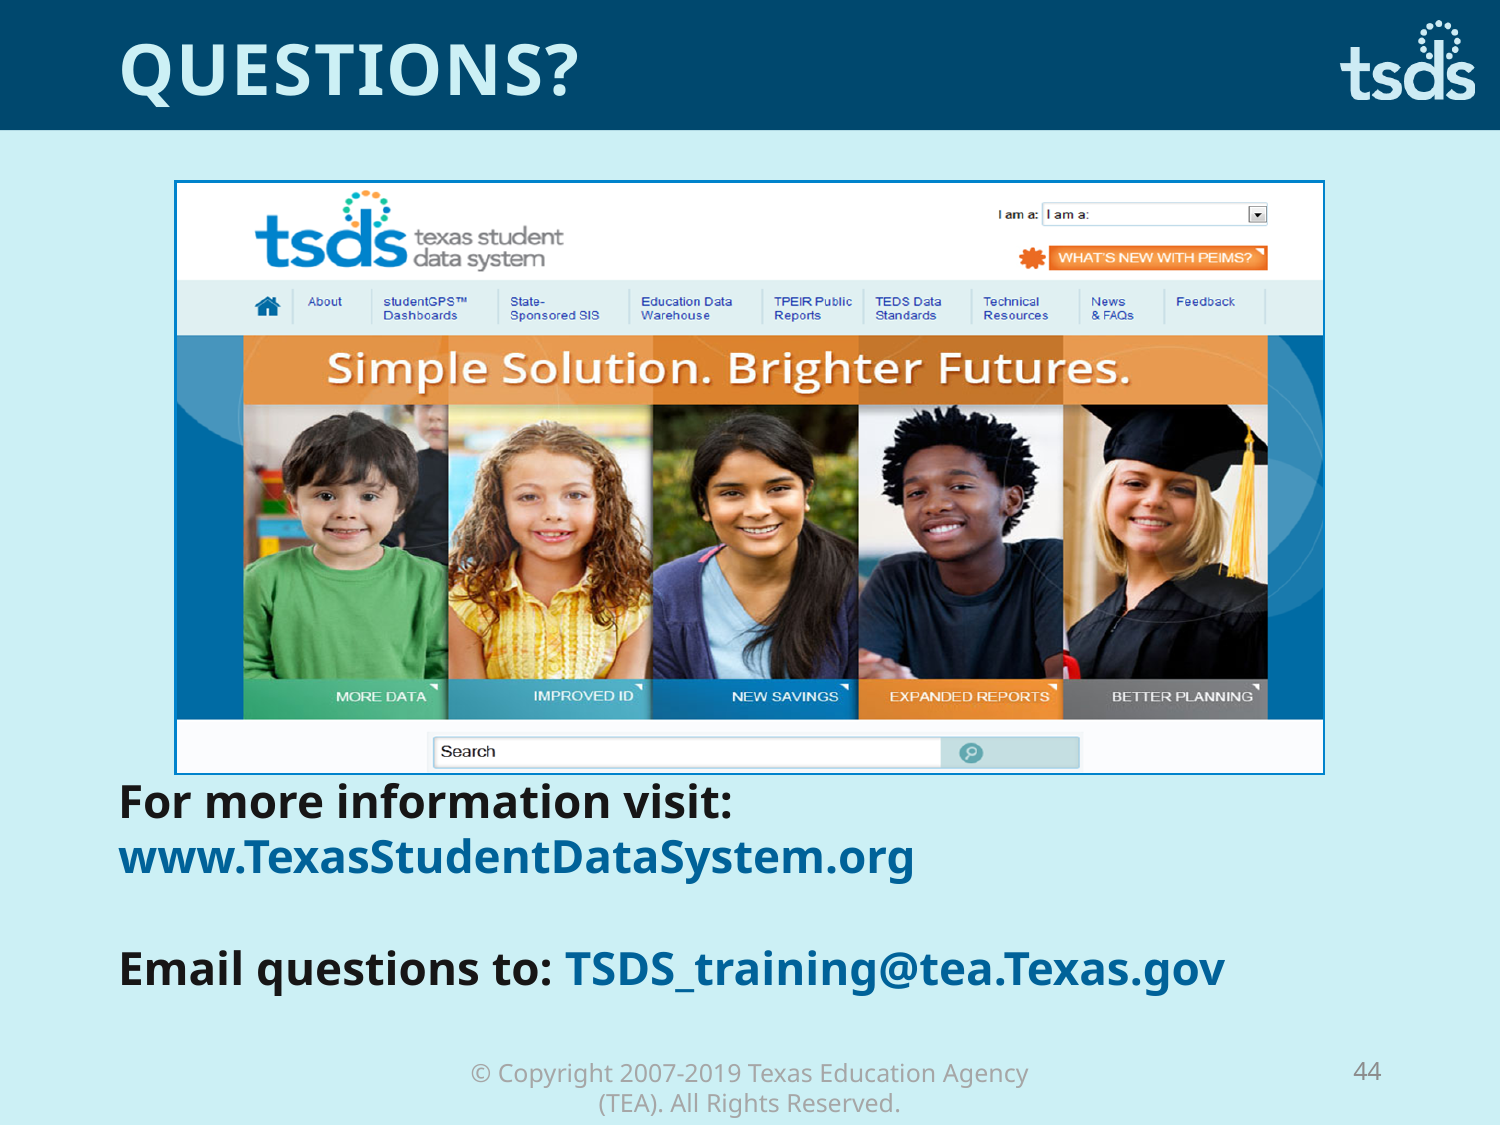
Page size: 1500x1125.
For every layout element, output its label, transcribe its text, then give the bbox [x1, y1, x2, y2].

picture [1405, 41, 1443, 99]
text_box For more information visit: www.TexasStudentDataSystem.org Email questions to: TSDS_training@tea.Texas.gov [103, 783, 1354, 992]
picture [1373, 62, 1401, 99]
title Questions? [103, 7, 1304, 138]
picture [174, 180, 1325, 776]
picture [1341, 48, 1369, 99]
picture [1447, 63, 1474, 99]
slide_number 44 [1059, 1042, 1397, 1103]
